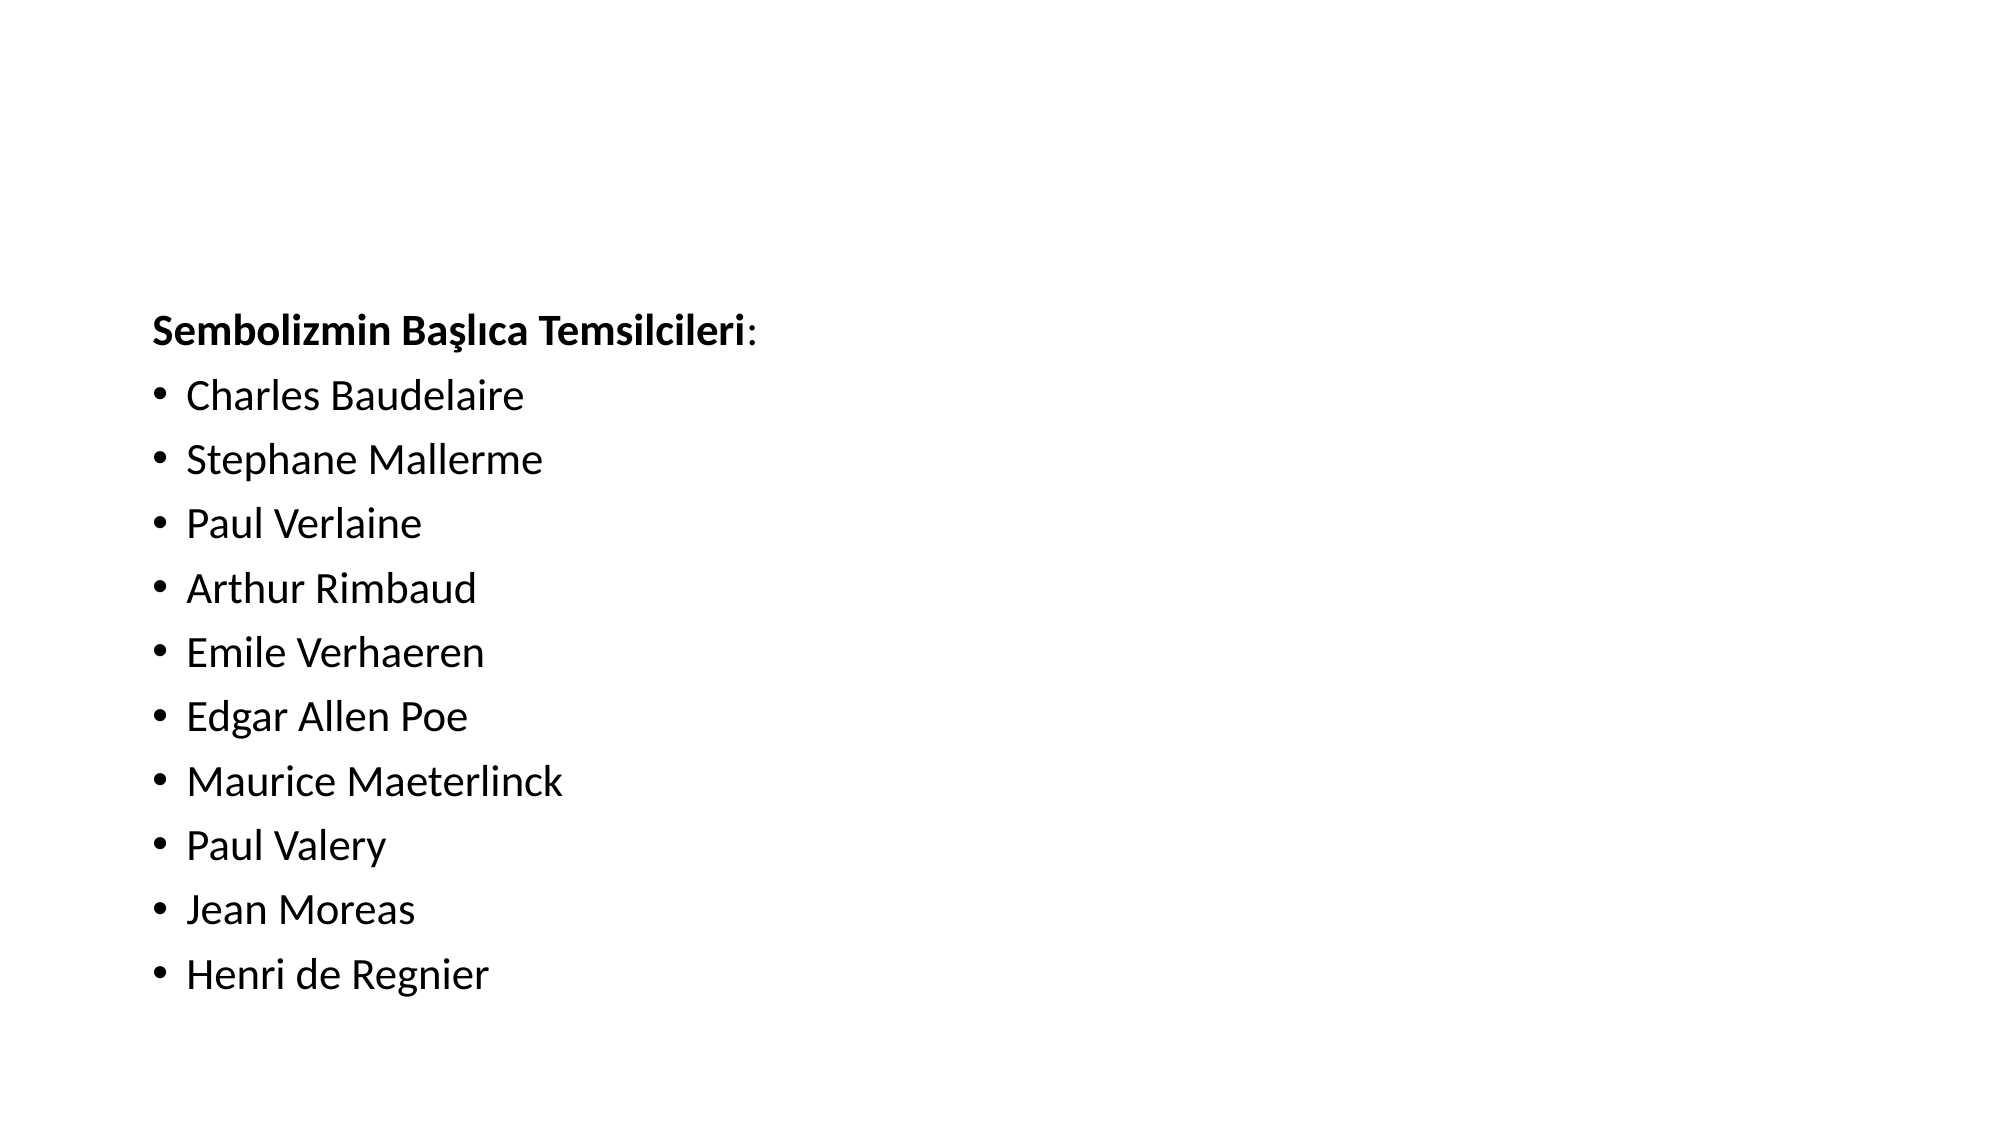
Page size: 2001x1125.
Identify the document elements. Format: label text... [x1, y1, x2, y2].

list Sembolizmin Başlıca Temsilcileri: Charles Baudelaire Stephane Mallerme Paul Verlaine Arthur Rimbaud Emile Verhaeren Edgar Allen Poe Maurice Maeterlinck Paul Valery Jean Moreas Henri de Regnier [137, 299, 1863, 1014]
